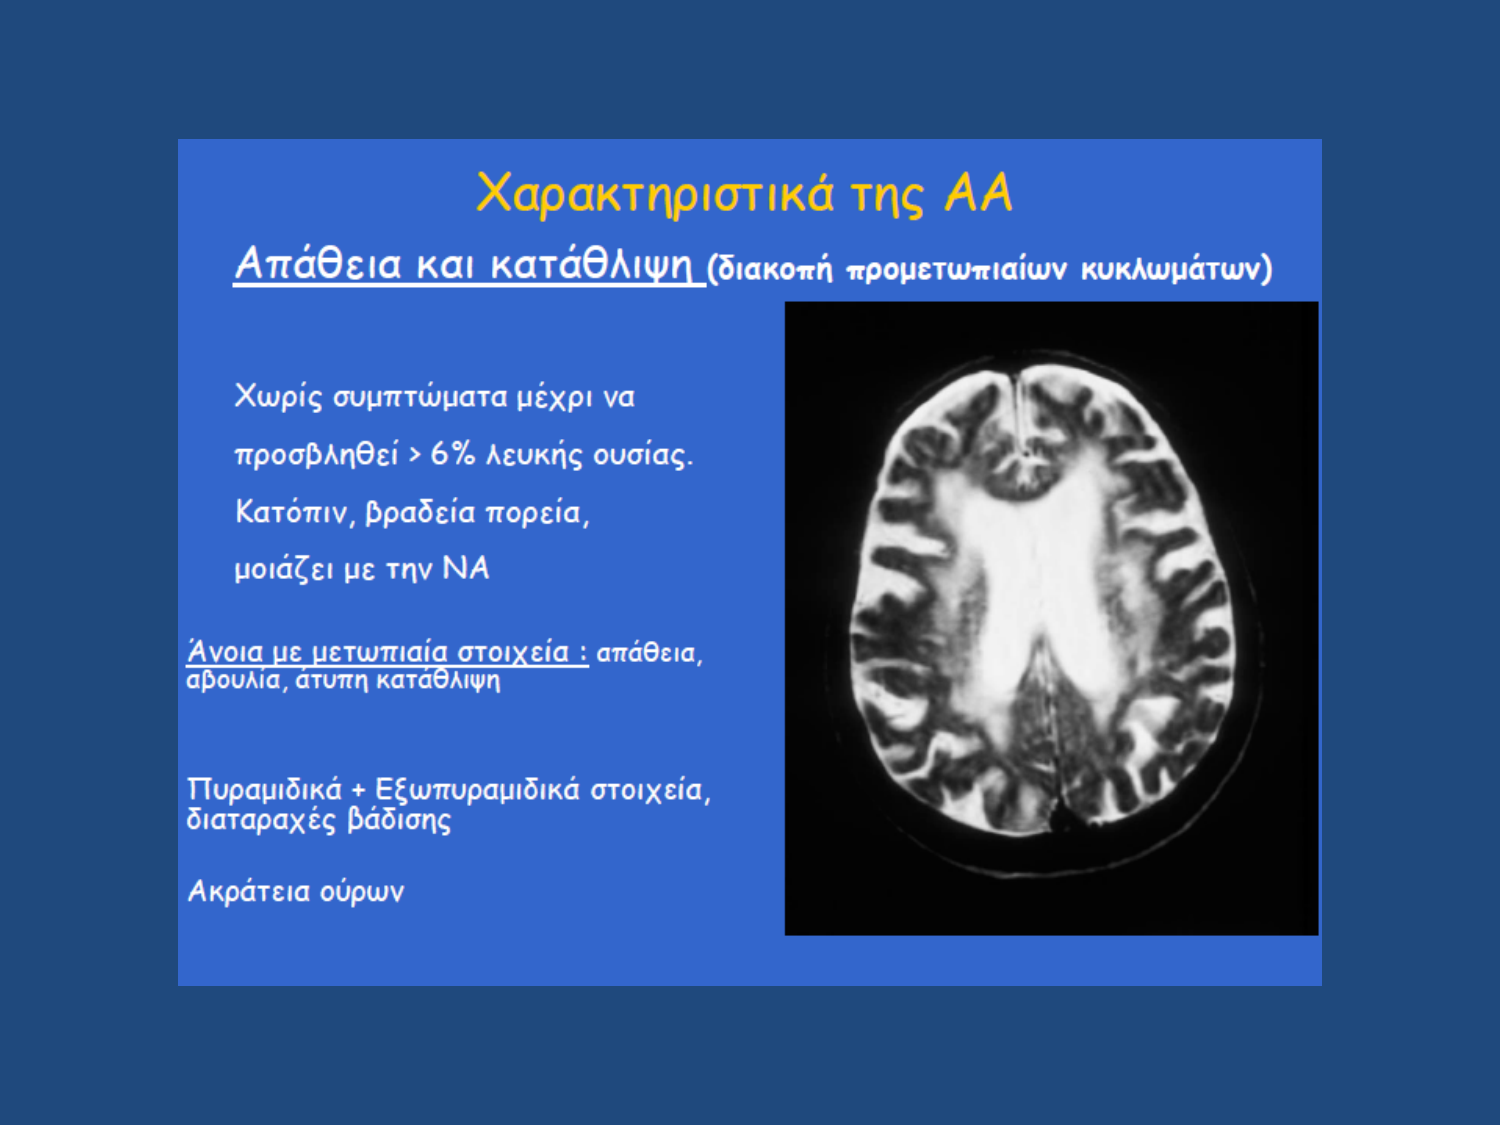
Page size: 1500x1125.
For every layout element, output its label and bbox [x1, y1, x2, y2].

picture [178, 139, 1322, 986]
